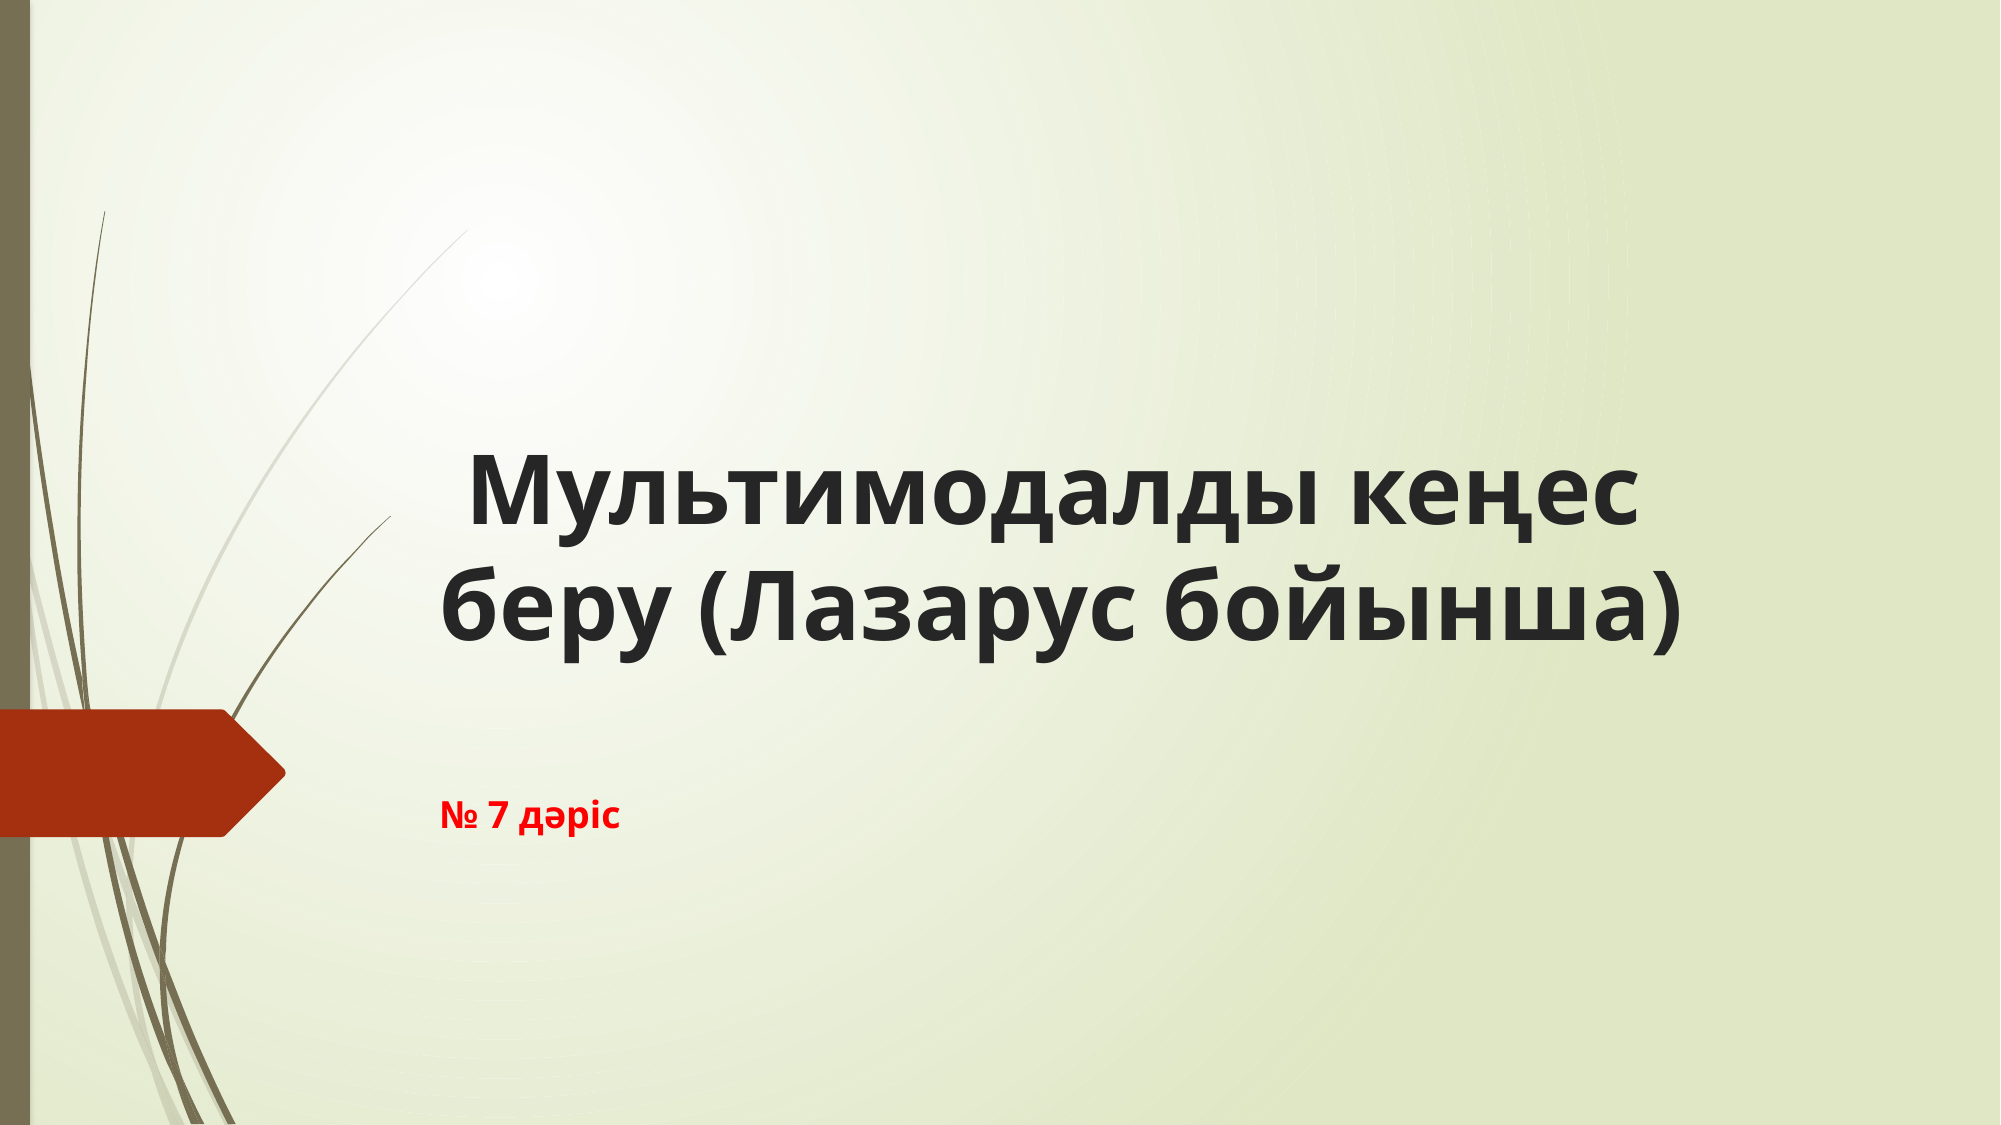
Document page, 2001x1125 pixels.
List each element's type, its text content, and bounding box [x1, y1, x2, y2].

subtitle № 7 дәріс [424, 783, 1888, 969]
title Мультимодалды кеңес беру (Лазарус бойынша) [424, 412, 1888, 783]
